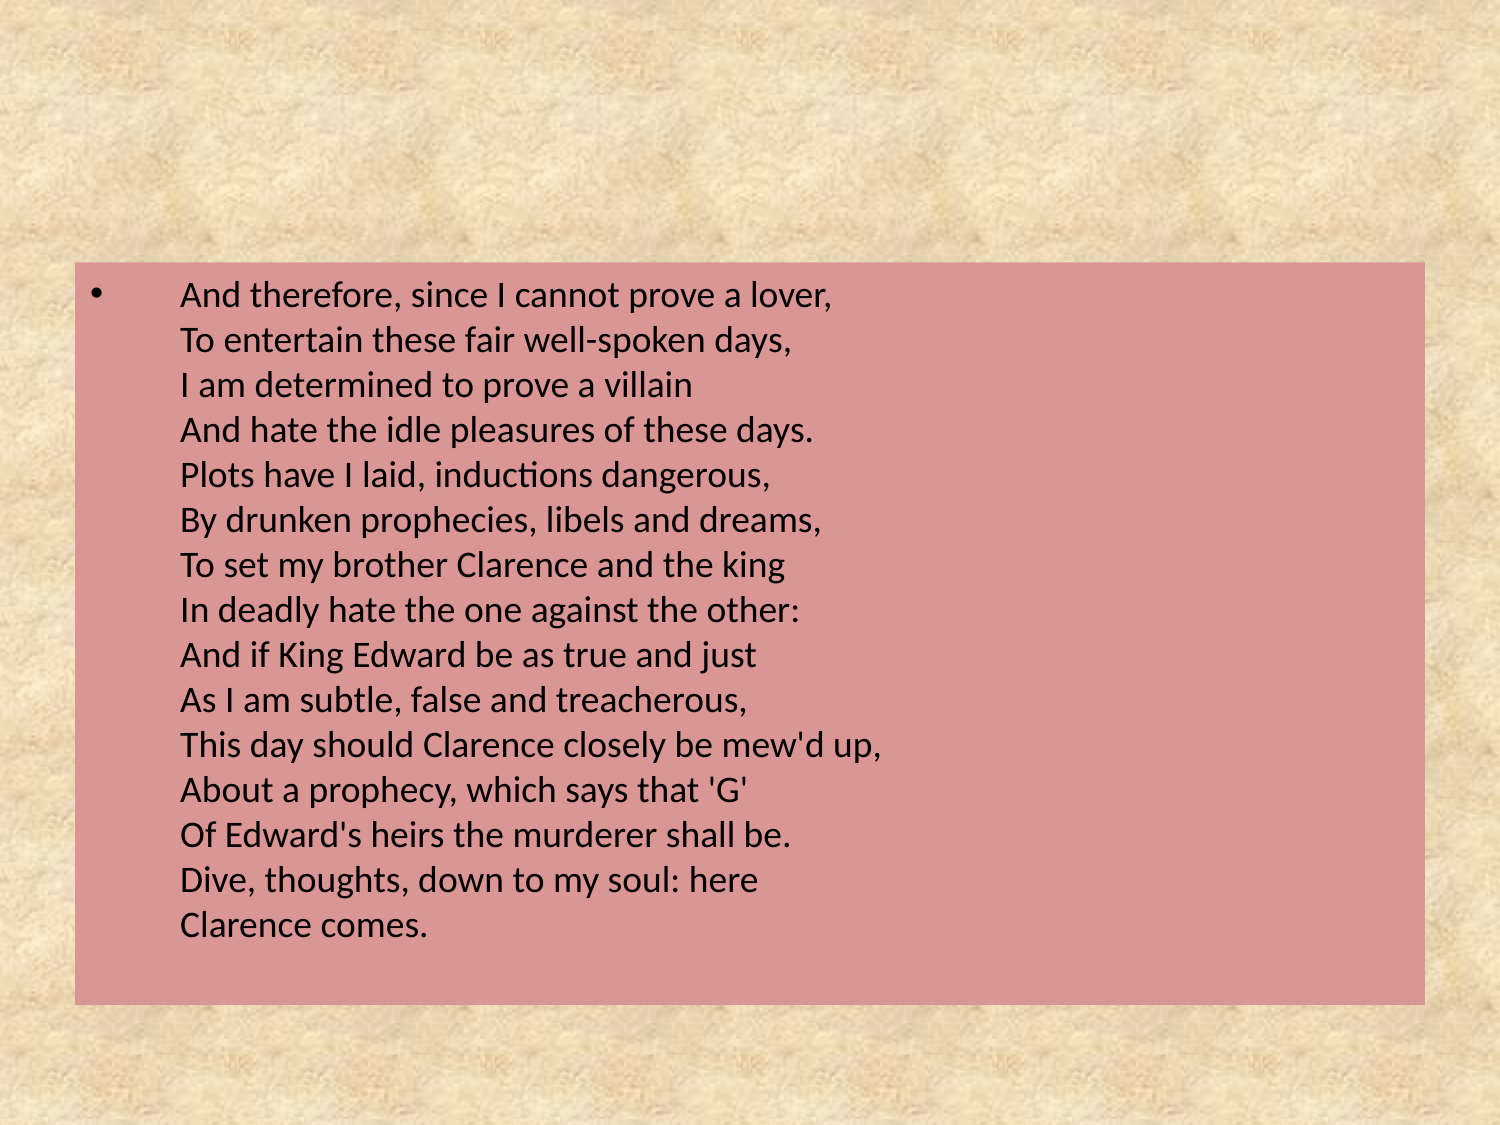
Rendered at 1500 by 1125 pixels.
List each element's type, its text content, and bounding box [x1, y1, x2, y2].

list And therefore, since I cannot prove a lover, To entertain these fair well-spoken days, I am determined to prove a villain And hate the idle pleasures of these days. Plots have I laid, inductions dangerous, By drunken prophecies, libels and dreams, To set my brother Clarence and the king In deadly hate the one against the other: And if King Edward be as true and just As I am subtle, false and treacherous, This day should Clarence closely be mew'd up, About a prophecy, which says that 'G' Of Edward's heirs the murderer shall be. Dive, thoughts, down to my soul: here Clarence comes. [75, 262, 1425, 1005]
picture [0, 0, 1500, 1125]
